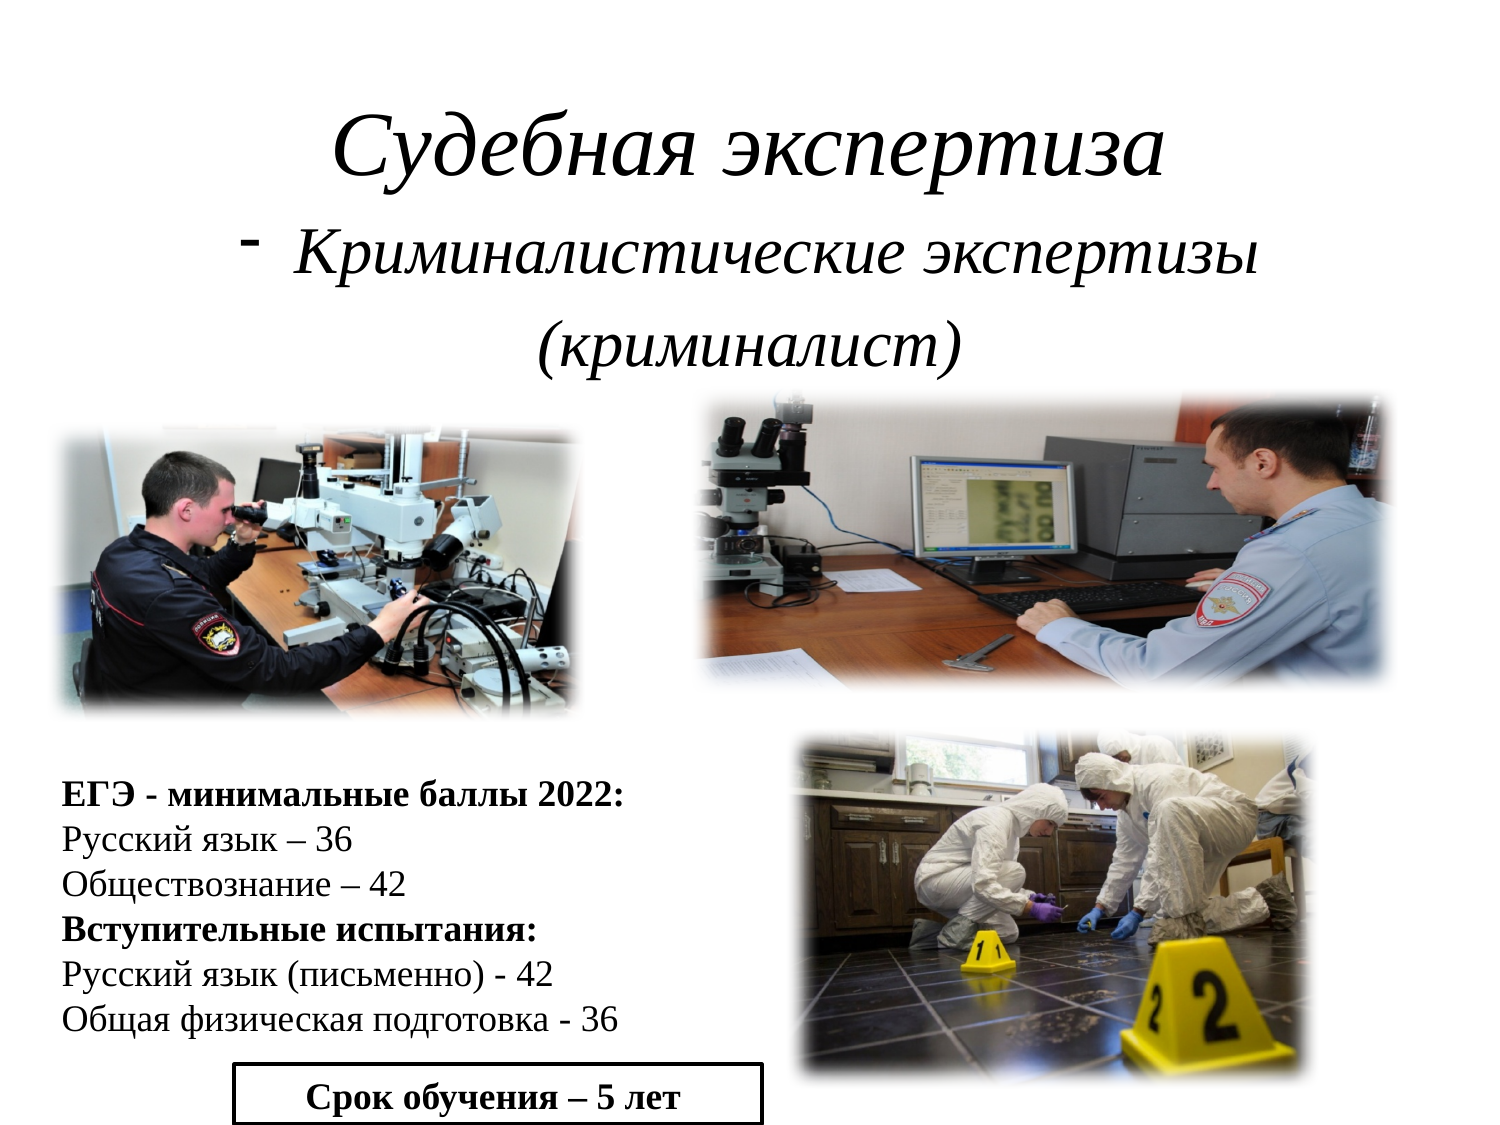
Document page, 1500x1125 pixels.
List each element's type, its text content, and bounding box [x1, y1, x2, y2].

picture [691, 386, 1398, 694]
text_box ЕГЭ - минимальные баллы 2022: Русский язык – 36 Обществознание – 42 Вступительные испытания: Русский язык (письменно) - 42 Общая физическая подготовка - 36 [46, 761, 779, 1047]
text_box Срок обучения – 5 лет [232, 1062, 764, 1125]
list Криминалистические экспертизы (криминалист) [0, 199, 1500, 1079]
picture [784, 726, 1320, 1091]
title Судебная экспертиза [75, 45, 1425, 199]
picture [46, 421, 587, 723]
